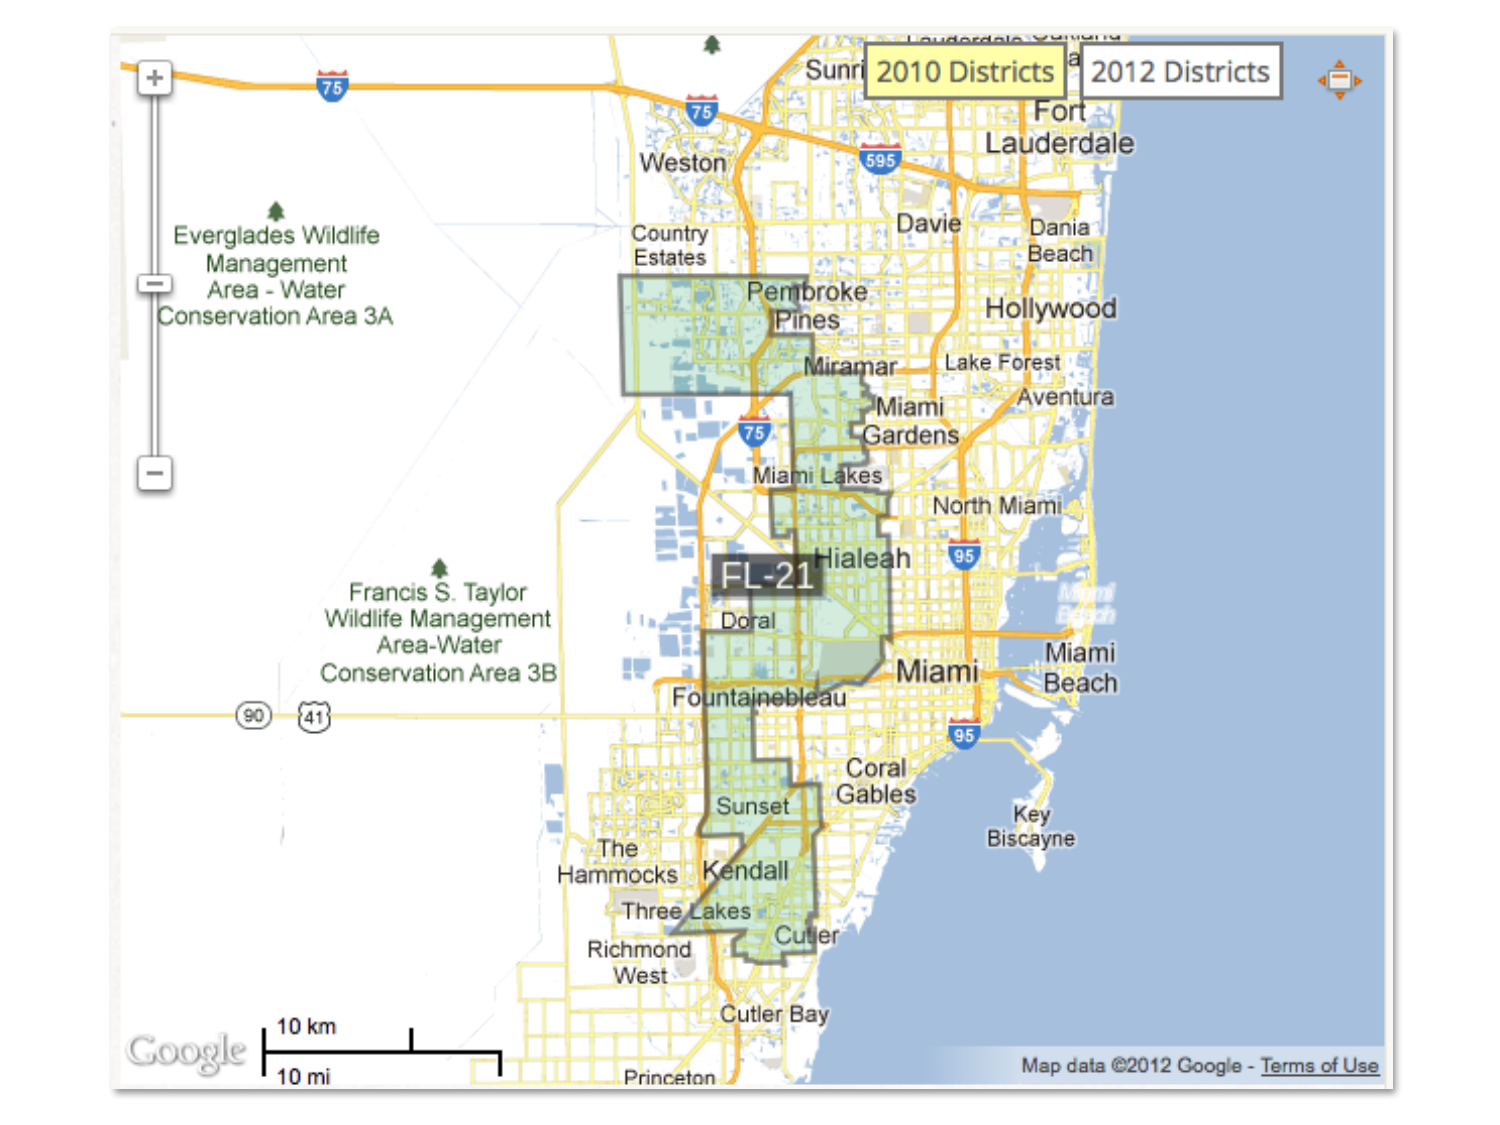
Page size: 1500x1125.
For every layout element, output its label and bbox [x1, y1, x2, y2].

picture [111, 28, 1393, 1090]
